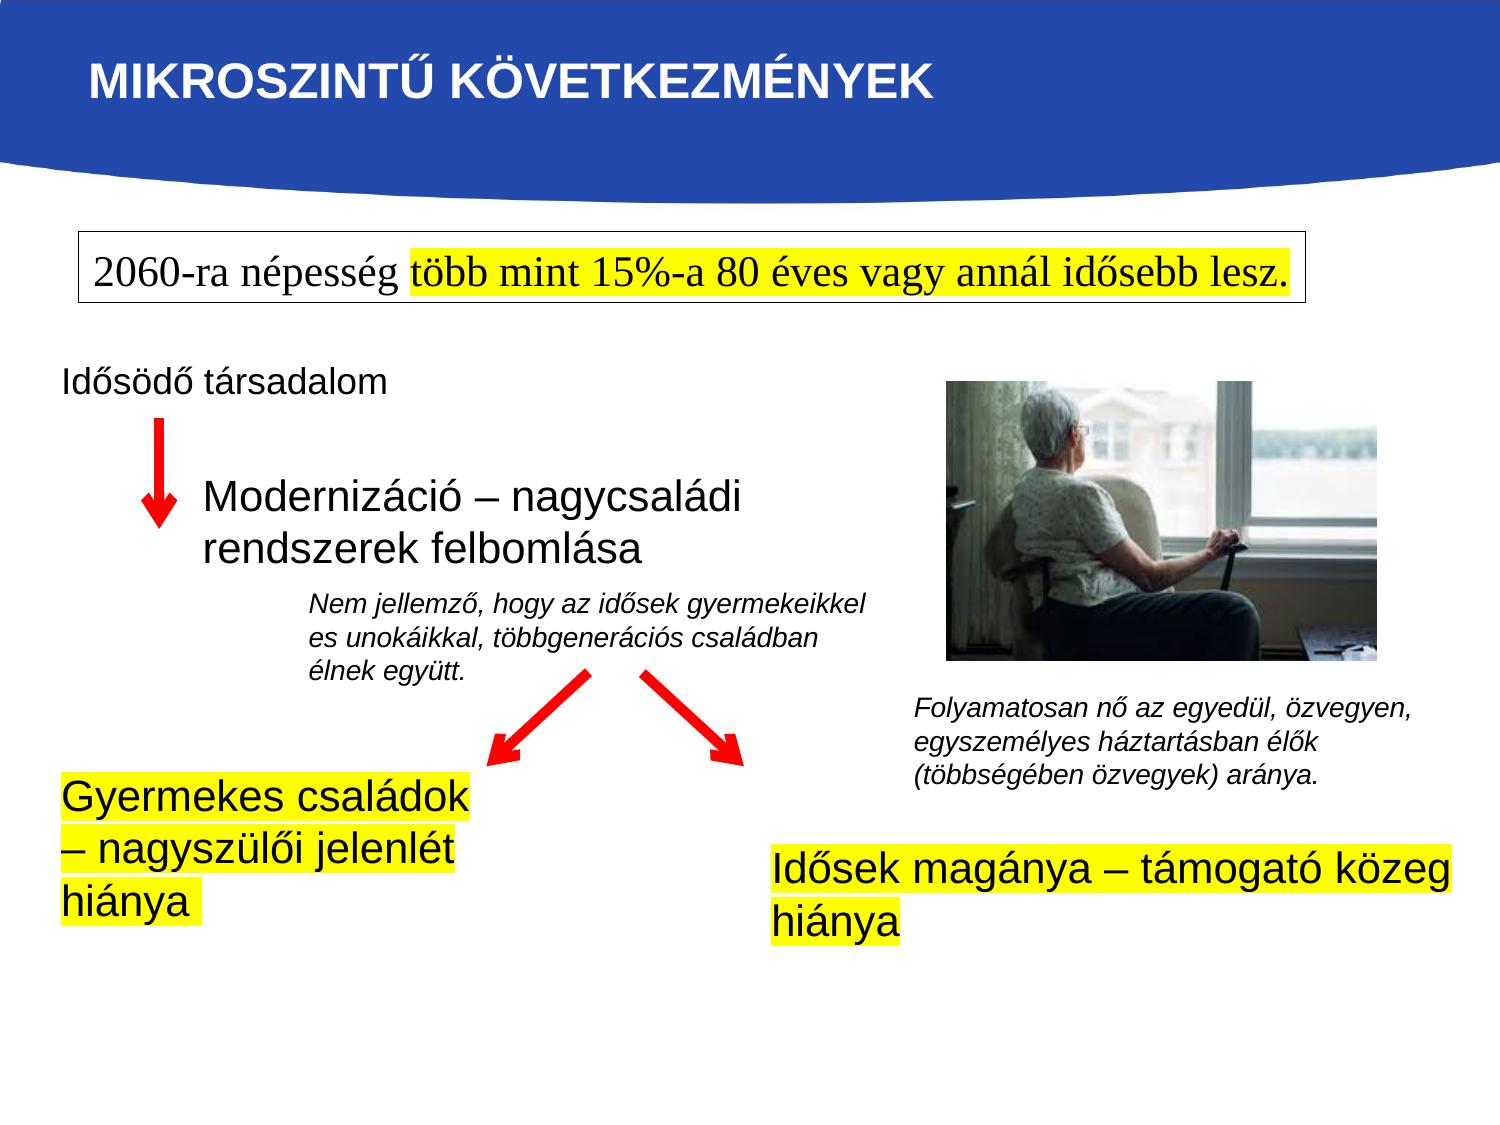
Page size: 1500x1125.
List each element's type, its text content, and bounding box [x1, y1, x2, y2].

text_box Modernizáció – nagycsaládi rendszerek felbomlása [187, 460, 878, 581]
text_box Folyamatosan nő az egyedül, özvegyen, egyszemélyes háztartásban élők (többségében özvegyek) aránya. [898, 681, 1471, 798]
list Idősödő társadalom [46, 349, 1341, 410]
text_box Nem jellemző, hogy az idősek gyermekeikkel es unokáikkal, többgenerációs családban élnek együtt. [293, 577, 906, 694]
text_box Gyermekes családok – nagyszülői jelenlét hiánya [46, 707, 589, 933]
text_box Idősek magánya – támogató közeg hiánya [756, 832, 1471, 953]
text_box 2060-ra népesség több mint 15%-a 80 éves vagy annál idősebb lesz. [78, 231, 1306, 303]
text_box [642, 672, 745, 767]
title Mikroszintű következmények [73, 7, 1164, 149]
picture [0, 0, 1500, 1125]
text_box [486, 671, 589, 767]
